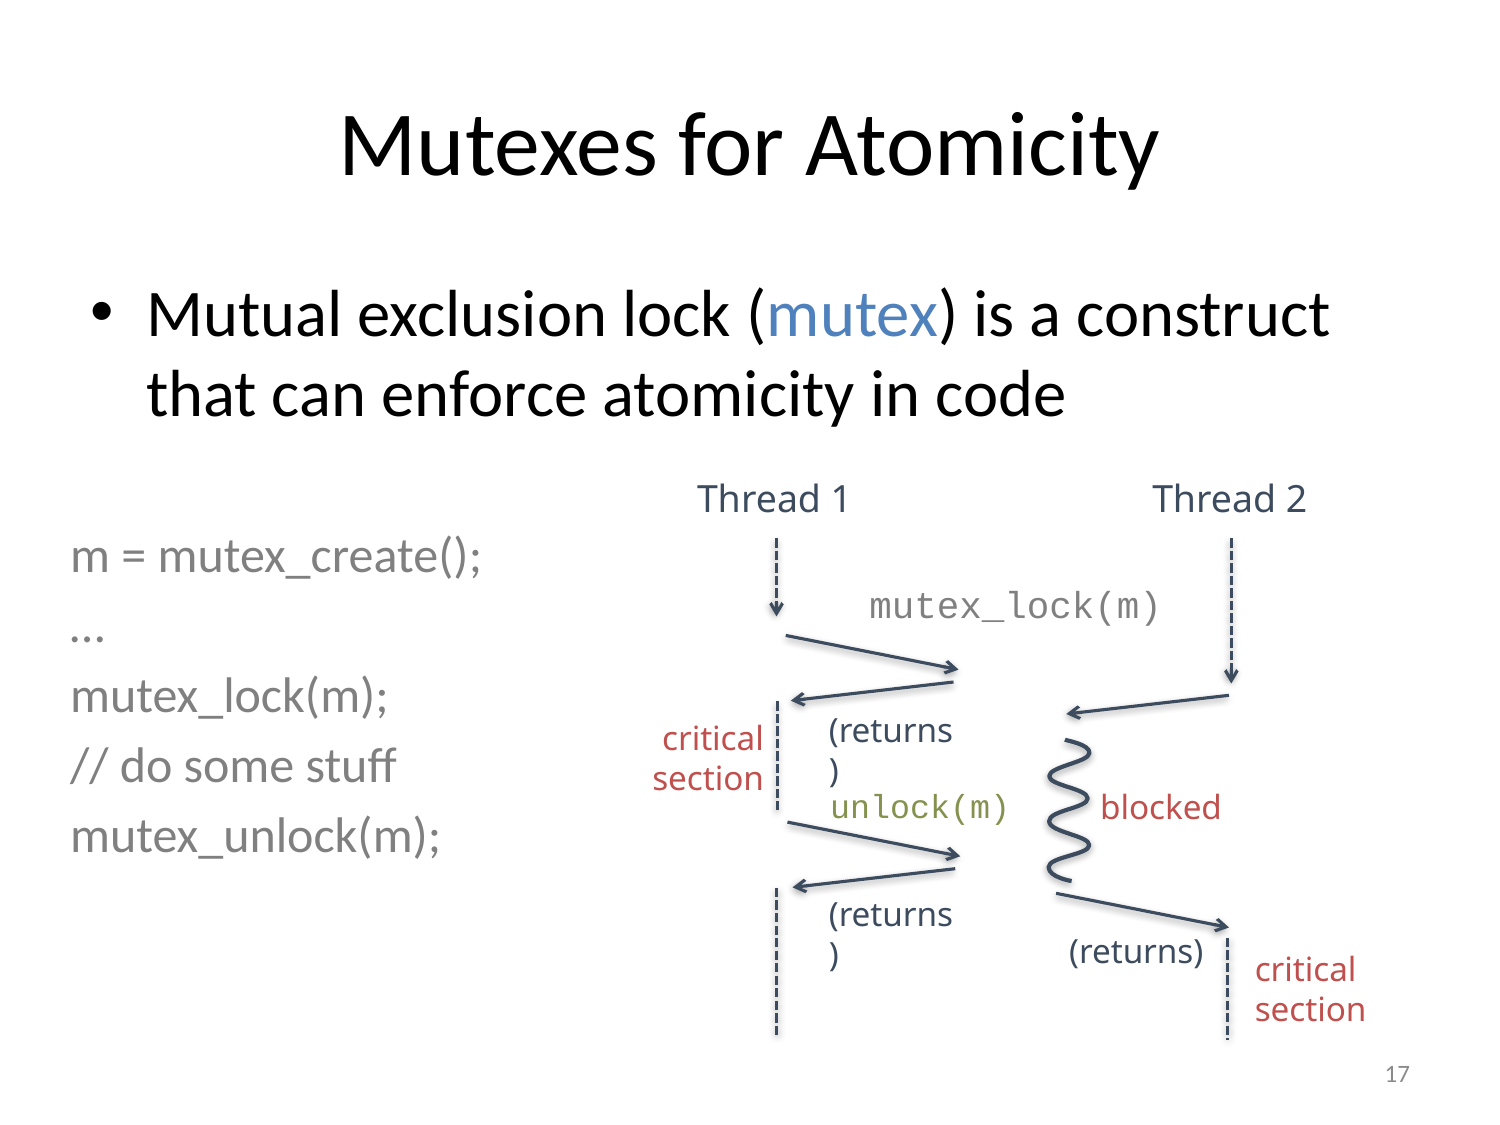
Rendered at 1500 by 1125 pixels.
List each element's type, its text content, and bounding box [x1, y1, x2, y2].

text_box Thread 2 [1137, 467, 1328, 528]
text_box (returns) [814, 885, 974, 981]
text_box Thread 1 [682, 467, 871, 527]
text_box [792, 868, 956, 888]
list Mutual exclusion lock (mutex) is a construct that can enforce atomicity in code [75, 262, 1425, 475]
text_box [787, 821, 961, 857]
title Mutexes for Atomicity [75, 45, 1425, 233]
text_box mutex_lock(m) [854, 573, 1177, 634]
text_box [1046, 737, 1092, 884]
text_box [1066, 695, 1230, 715]
text_box blocked [1085, 779, 1237, 834]
text_box critical section [637, 709, 773, 805]
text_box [785, 635, 959, 670]
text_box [1055, 893, 1230, 928]
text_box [790, 681, 954, 701]
text_box m = mutex_create(); … mutex_lock(m); // do some stuff mutex_unlock(m); [55, 514, 529, 1064]
text_box unlock(m) [815, 777, 1026, 833]
text_box critical section [1240, 940, 1382, 1036]
text_box (returns) [814, 702, 974, 797]
text_box (returns) [1054, 933, 1221, 978]
slide_number 17 [1074, 1042, 1425, 1103]
